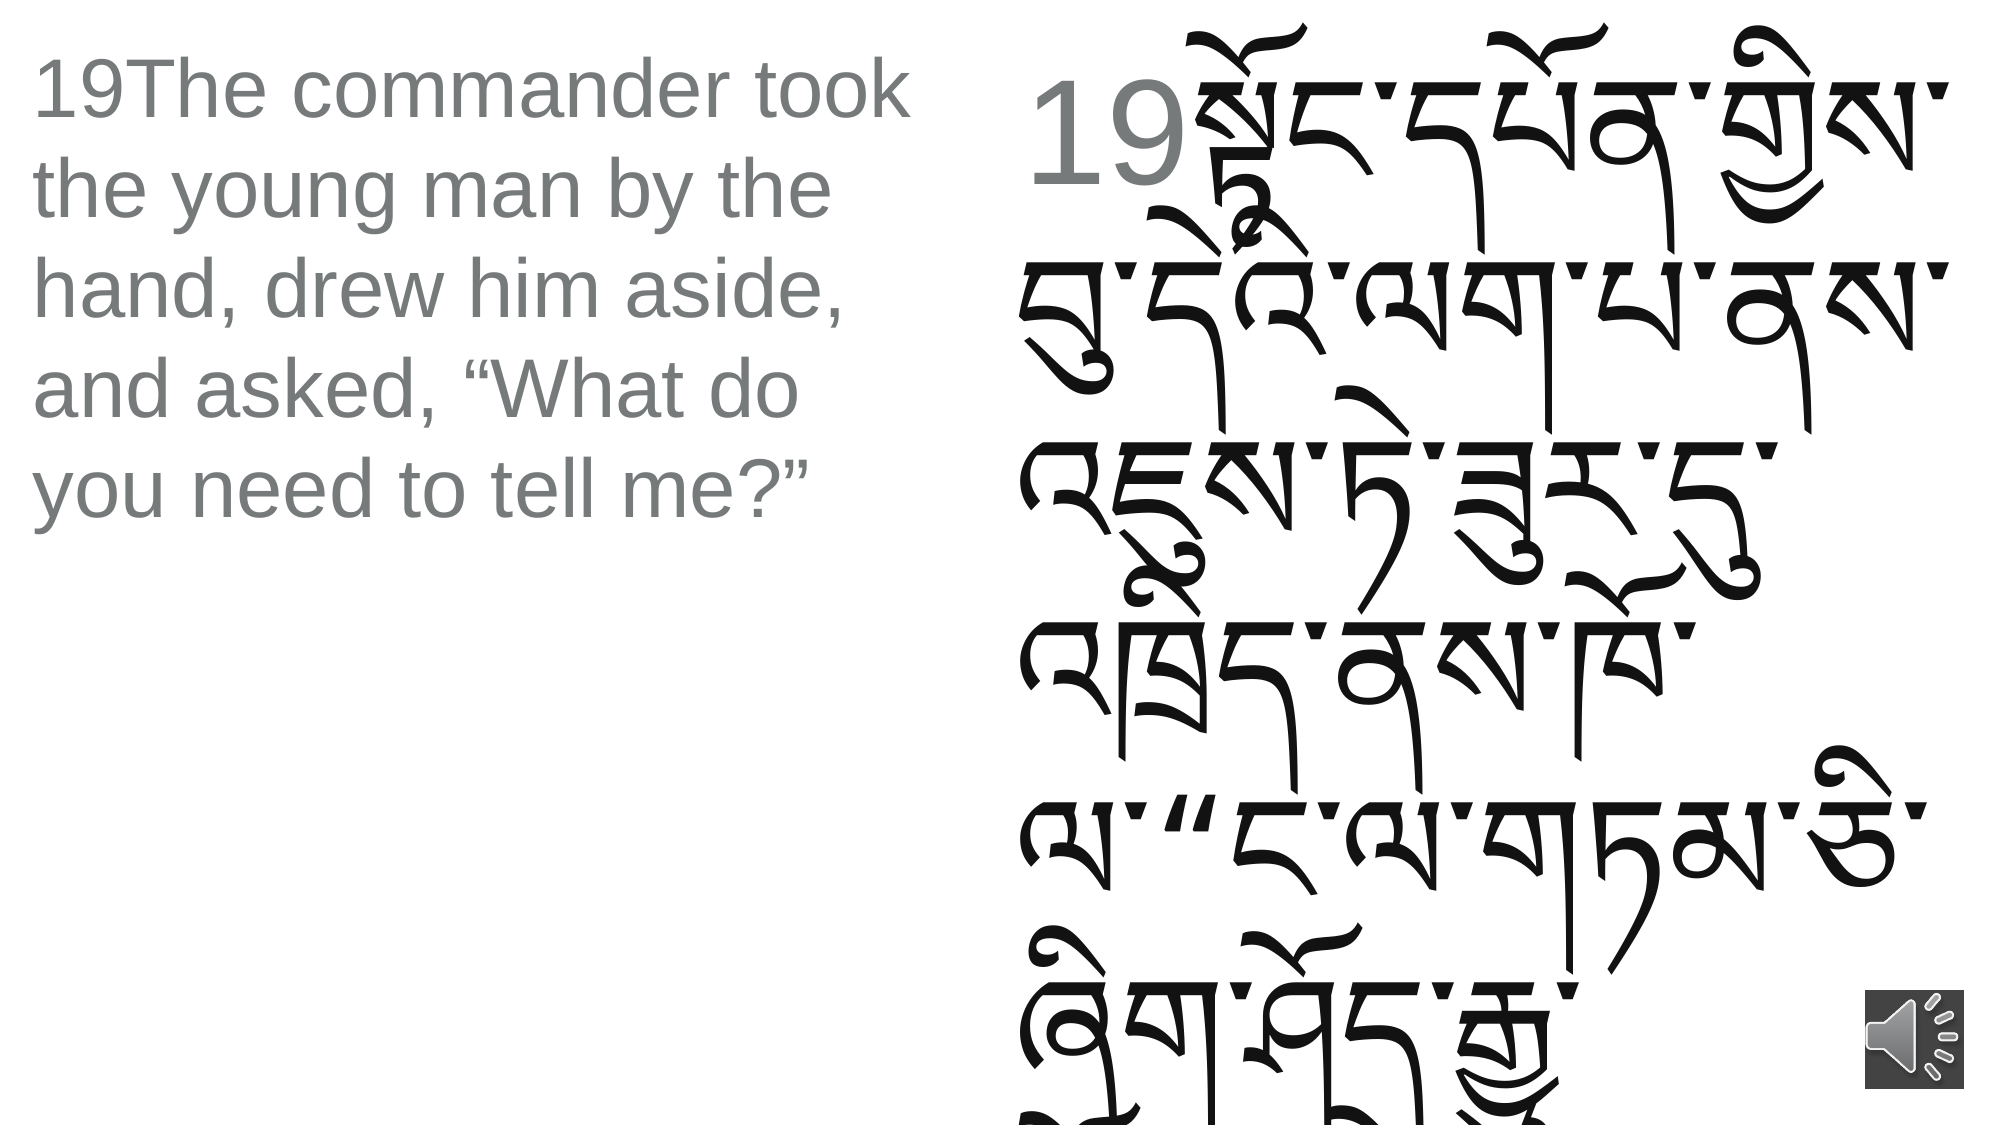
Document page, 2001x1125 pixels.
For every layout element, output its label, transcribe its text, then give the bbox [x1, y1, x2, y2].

text_box 19The commander took the young man by the hand, drew him aside, and asked, “What do you need to tell me?” [18, 27, 973, 1104]
text_box 19སྟོང་དཔོན་གྱིས་བུ་དེའི་ལག་པ་ནས་འཇུས་ཏེ་ཟུར་དུ་འཁྲིད་ནས་ཁོ་ལ་“ང་ལ་གཏམ་ཅི་ཞིག་ཤོད་རྒྱུ་ཡོད་”ཅེས་བཤད་པ་ལ། [999, 27, 2000, 1104]
picture [1864, 989, 1965, 1090]
